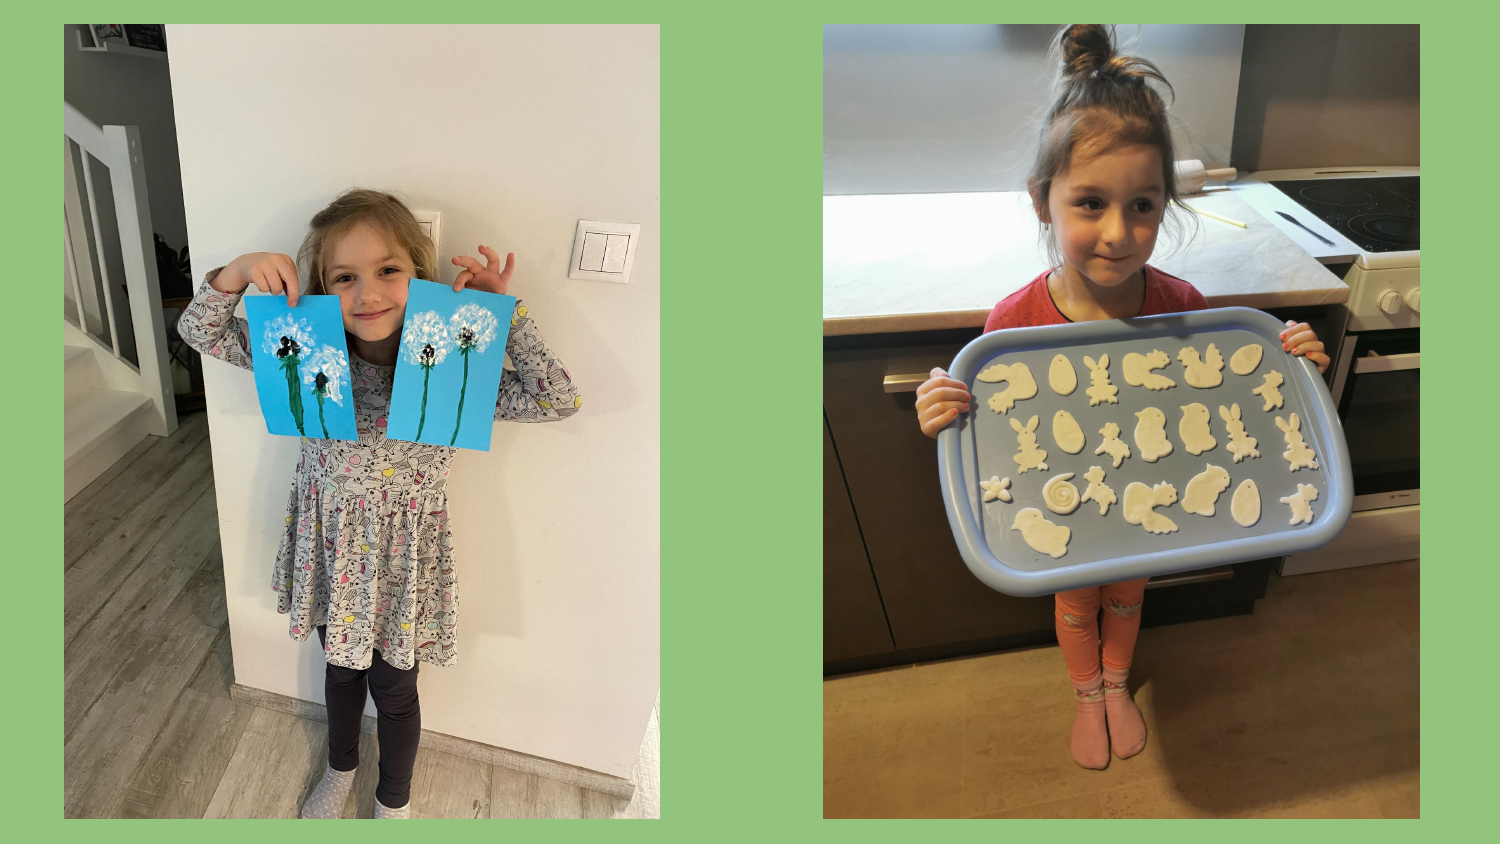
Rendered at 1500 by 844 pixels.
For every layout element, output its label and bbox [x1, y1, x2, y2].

picture [823, 24, 1420, 819]
picture [64, 24, 661, 819]
